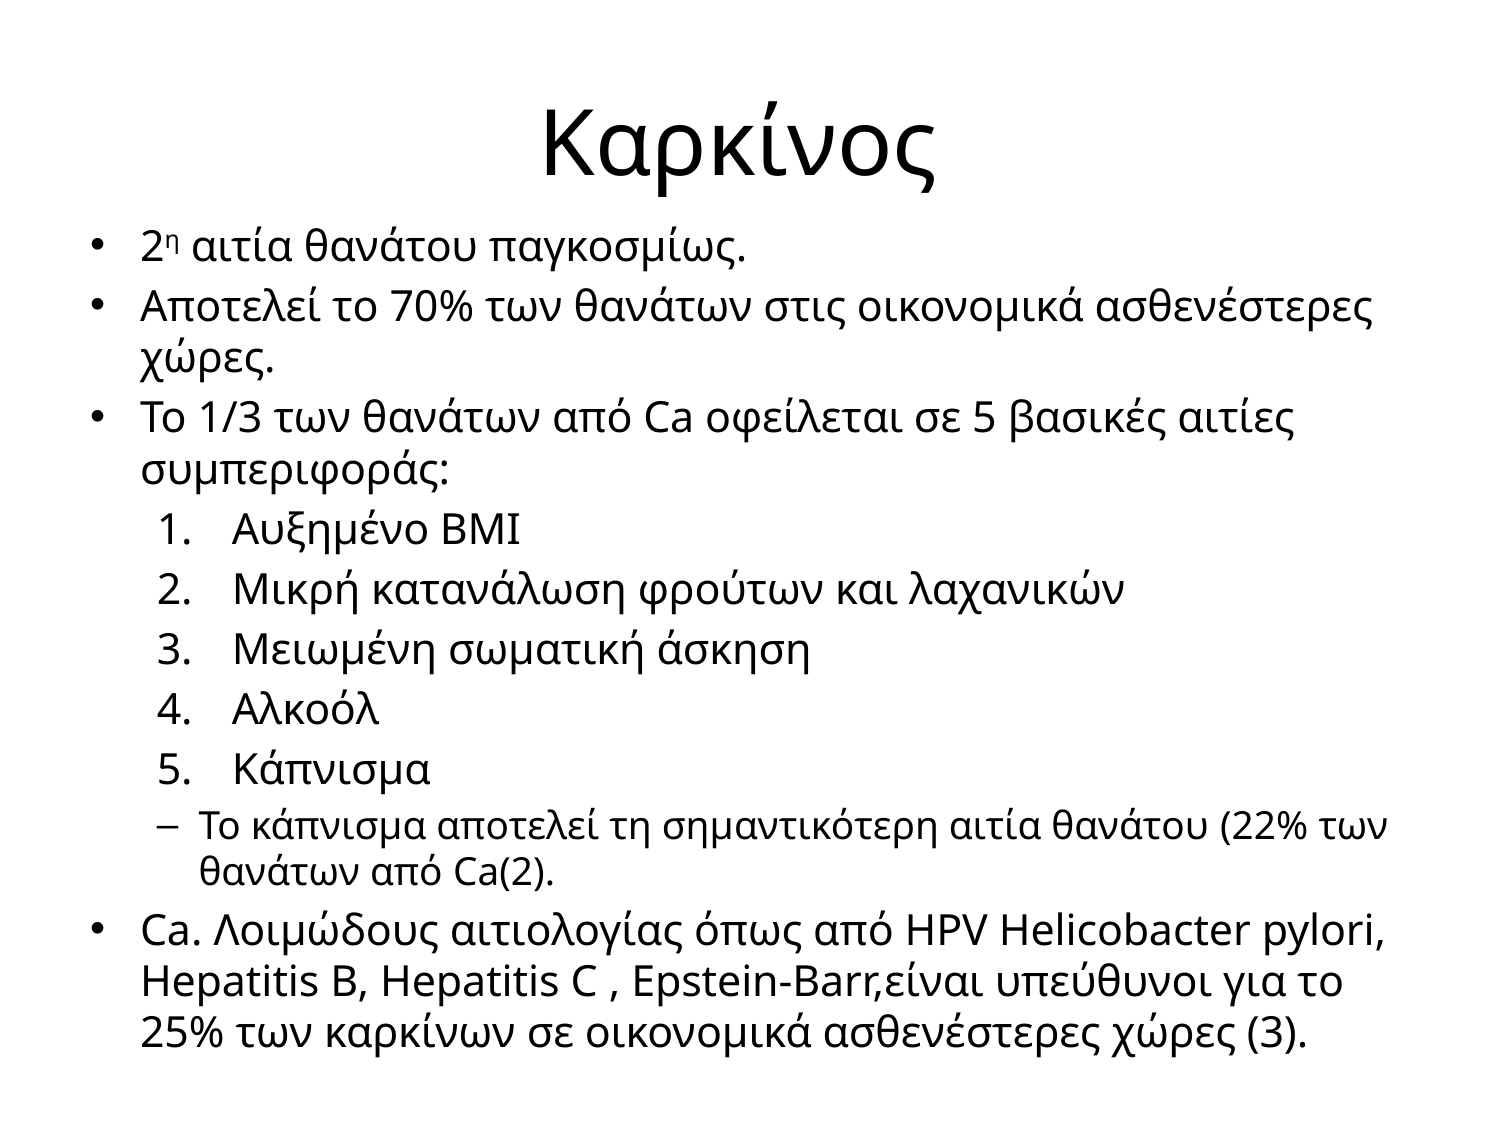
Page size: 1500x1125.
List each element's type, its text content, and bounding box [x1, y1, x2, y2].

list 2η αιτία θανάτου παγκοσμίως. Αποτελεί το 70% των θανάτων στις οικονομικά ασθενέστερες χώρες. Το 1/3 των θανάτων από Ca οφείλεται σε 5 βασικές αιτίες συμπεριφοράς: Αυξημένο ΒΜΙ Μικρή κατανάλωση φρούτων και λαχανικών Μειωμένη σωματική άσκηση Αλκοόλ Κάπνισμα Το κάπνισμα αποτελεί τη σημαντικότερη αιτία θανάτου (22% των θανάτων από Ca(2). Ca. Λοιμώδους αιτιολογίας όπως από HPV Helicobacter pylori, Hepatitis B, Hepatitis C , Epstein-Barr,είναι υπεύθυνοι για το 25% των καρκίνων σε οικονομικά ασθενέστερες χώρες (3). [75, 210, 1425, 1090]
title Καρκίνος [75, 45, 1425, 210]
